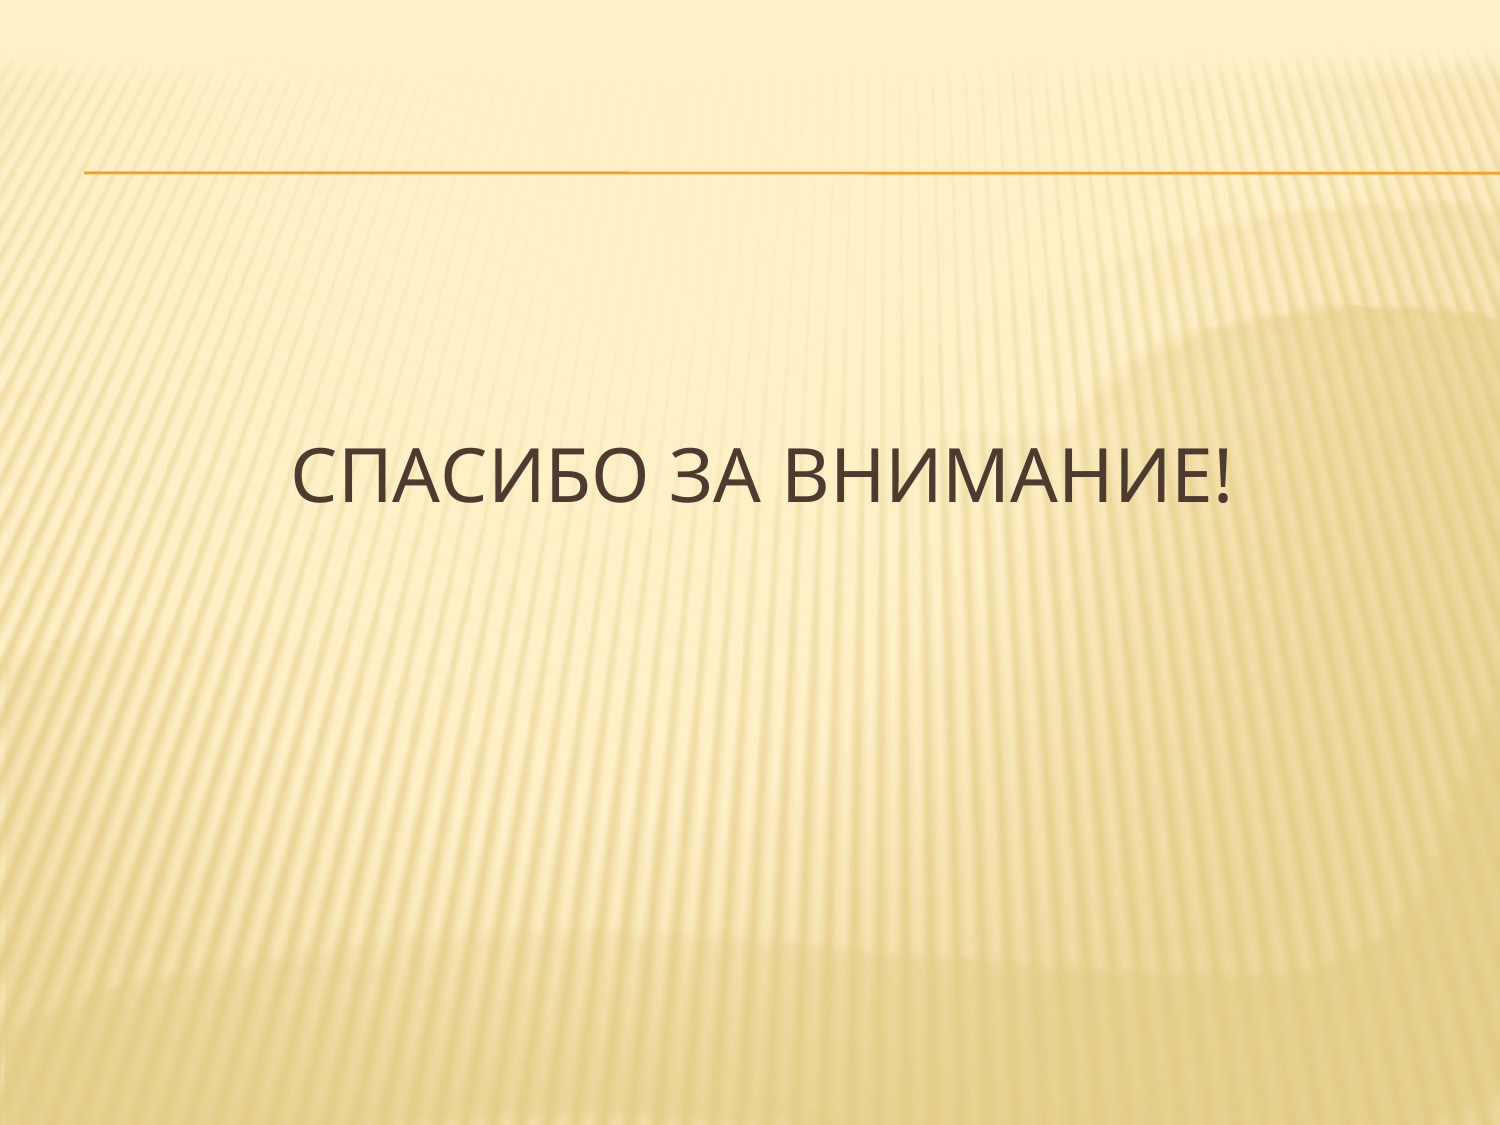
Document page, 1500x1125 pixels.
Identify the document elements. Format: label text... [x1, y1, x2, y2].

title СПАСИБО ЗА ВНИМАНИЕ! [50, 75, 1475, 870]
